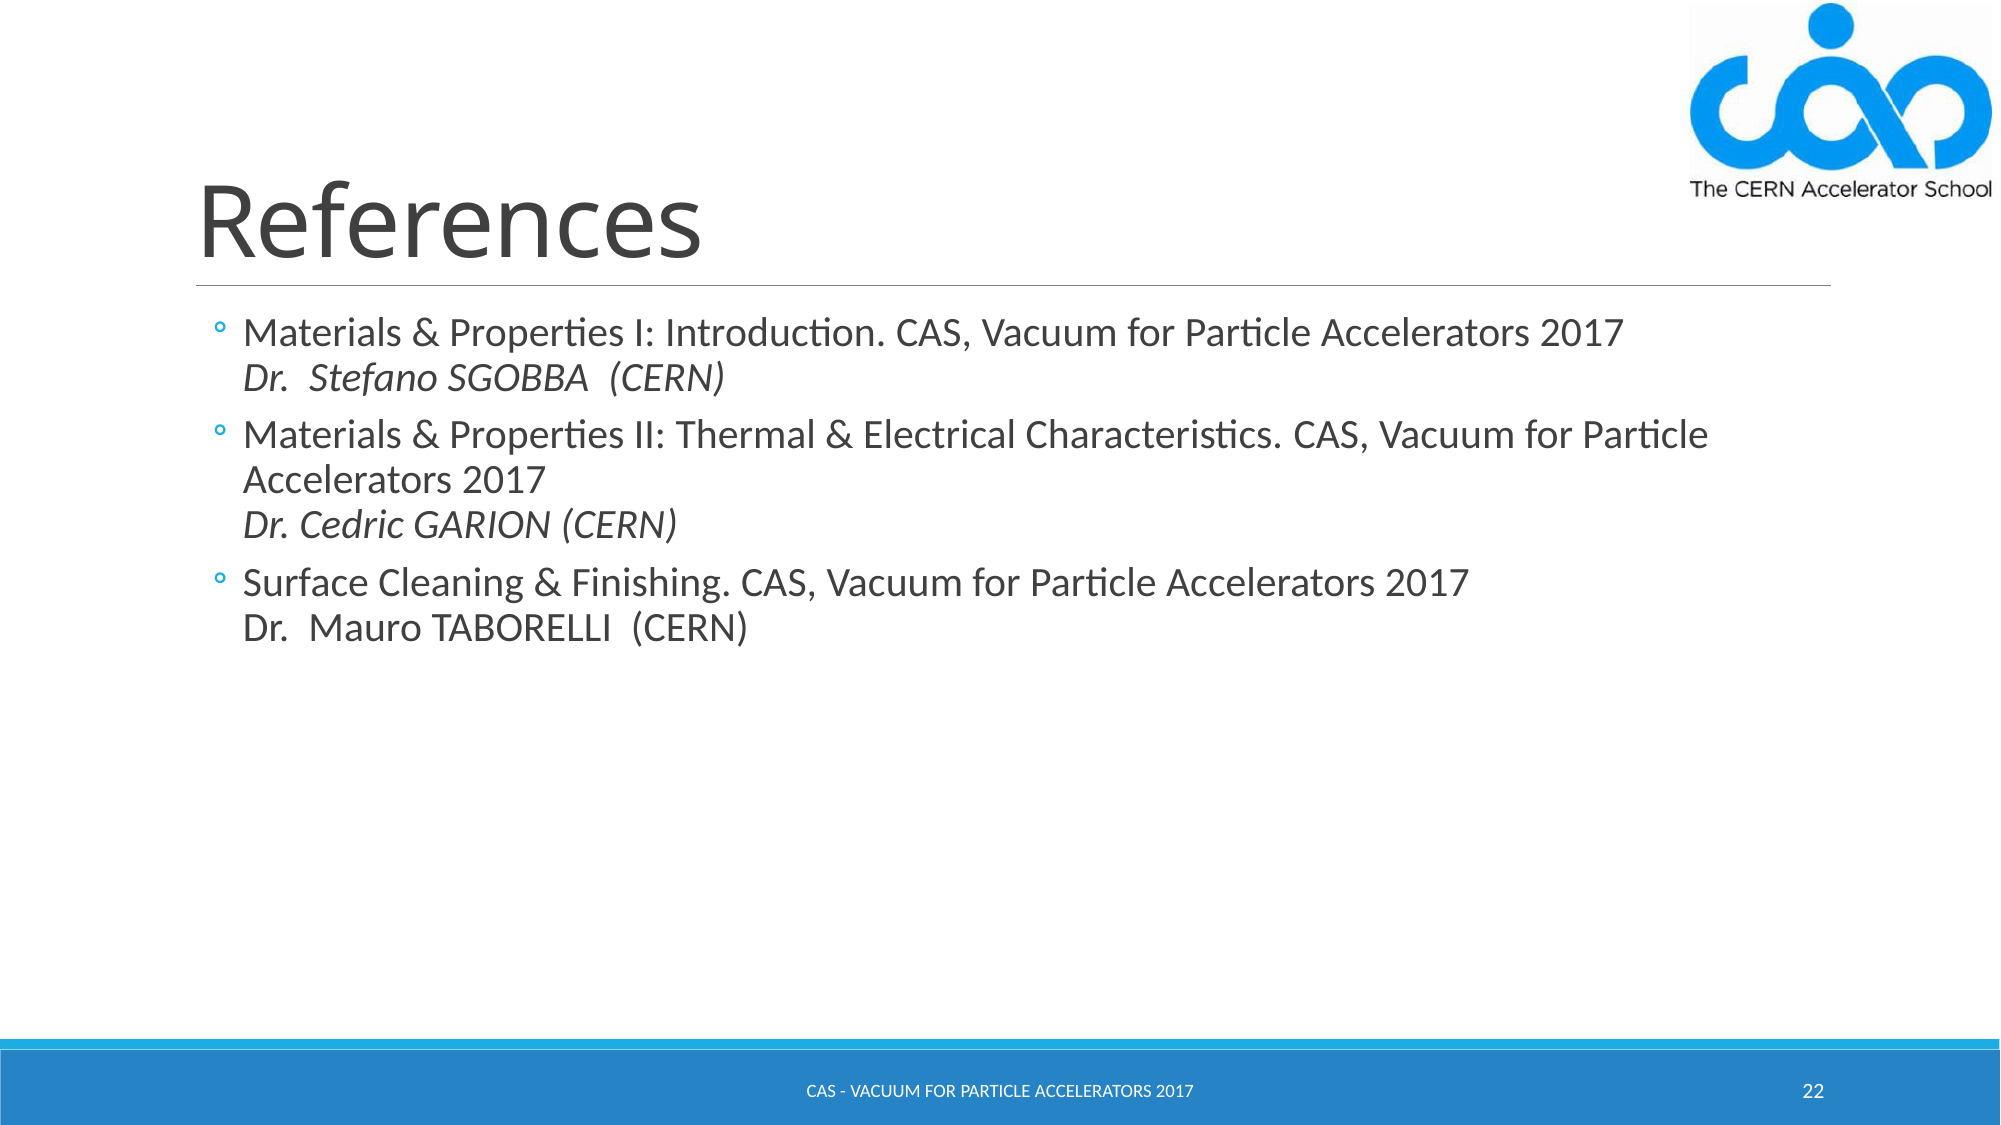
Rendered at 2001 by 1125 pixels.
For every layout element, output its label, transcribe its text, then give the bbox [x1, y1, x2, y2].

list Materials & Properties I: Introduction. CAS, Vacuum for Particle Accelerators 2017 Dr. Stefano SGOBBA (CERN) Materials & Properties II: Thermal & Electrical Characteristics. CAS, Vacuum for Particle Accelerators 2017 Dr. Cedric GARION (CERN) Surface Cleaning & Finishing. CAS, Vacuum for Particle Accelerators 2017 Dr. Mauro TABORELLI (CERN) [180, 302, 1830, 963]
title References [180, 47, 1830, 285]
picture [1665, 0, 2000, 211]
footer CAS - Vacuum for Particle Accelerators 2017 [604, 1059, 1396, 1120]
slide_number 22 [1624, 1059, 1840, 1120]
